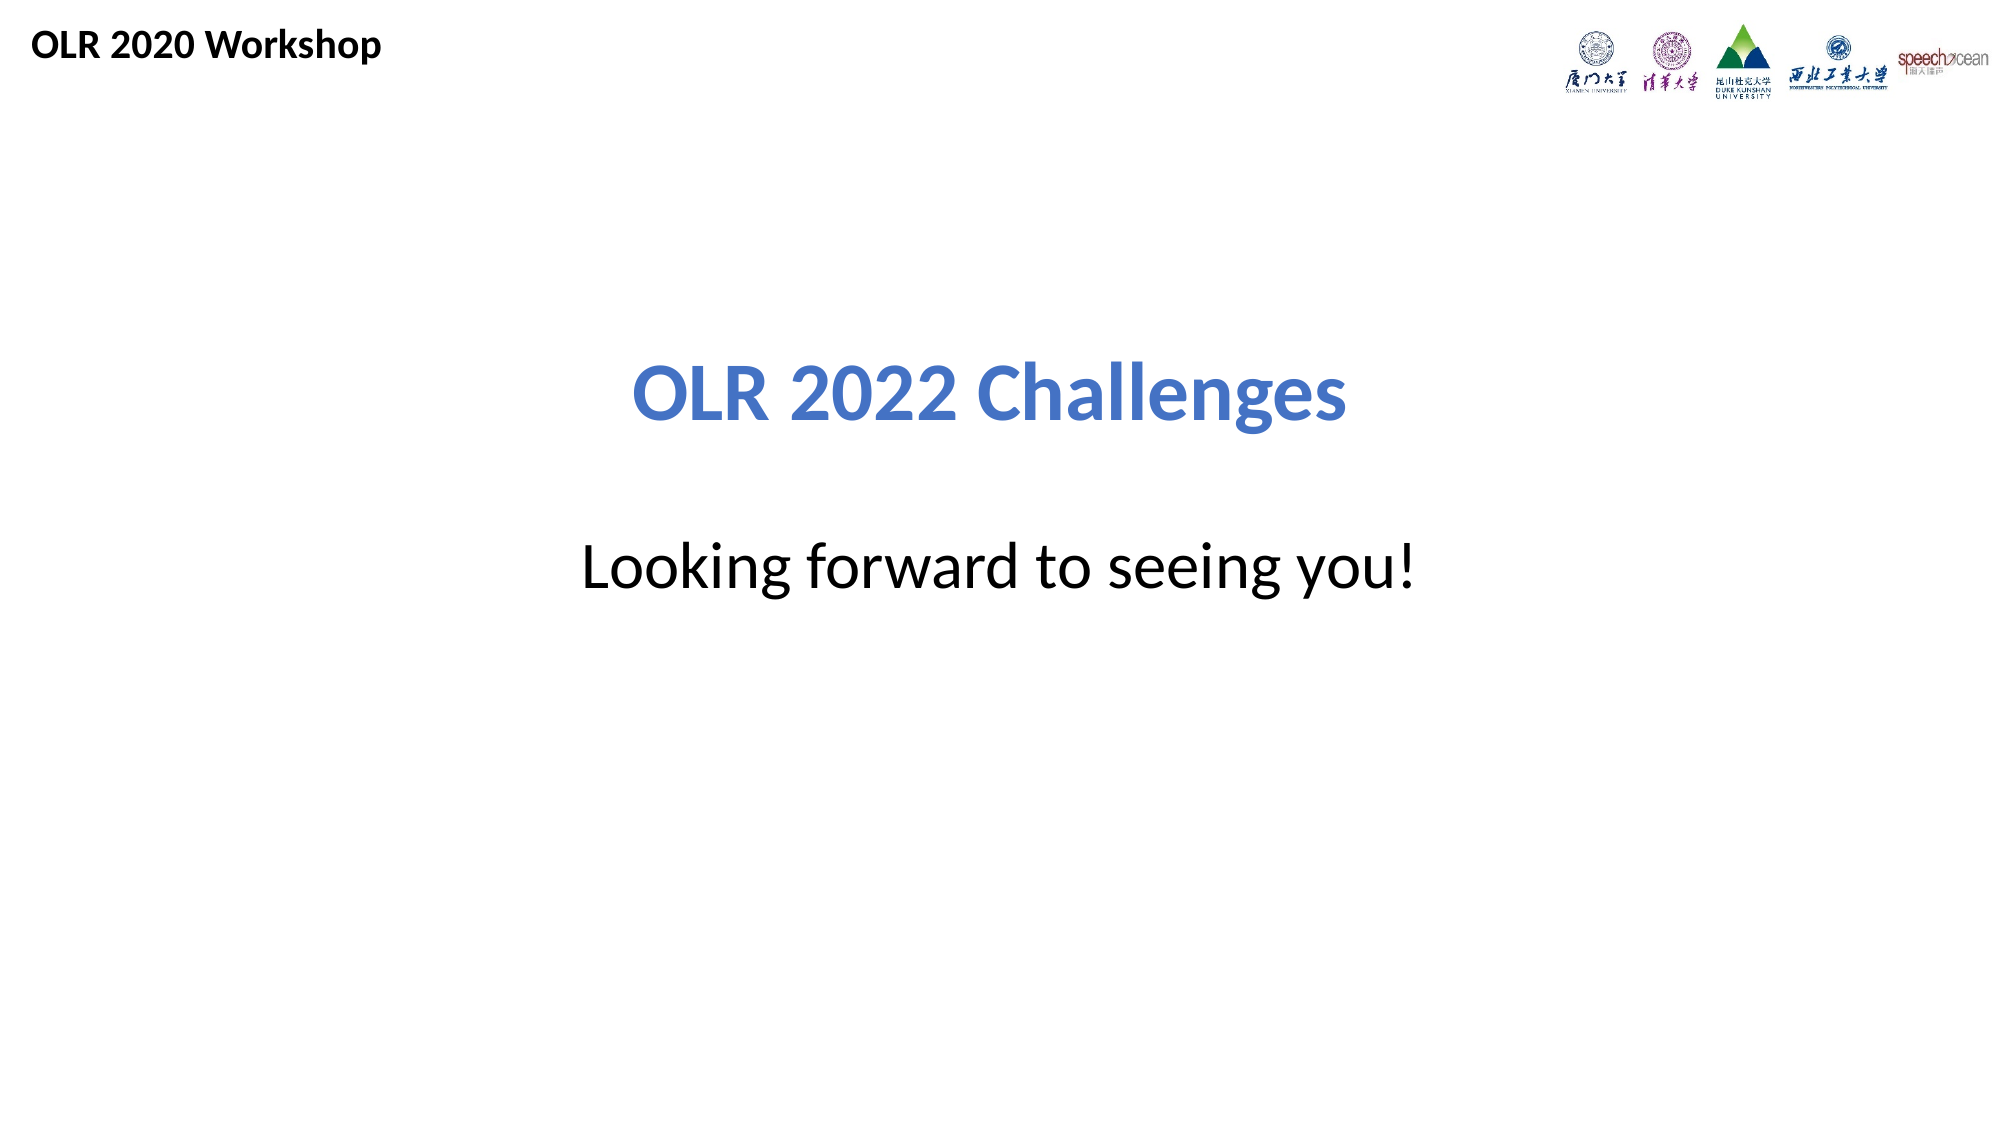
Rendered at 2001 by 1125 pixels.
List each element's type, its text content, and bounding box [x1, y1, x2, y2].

picture [1552, 9, 1999, 114]
text_box Looking forward to seeing you! [549, 514, 1451, 610]
text_box OLR 2022 Challenges [617, 330, 1383, 445]
text_box OLR 2020 Workshop [16, 9, 617, 75]
